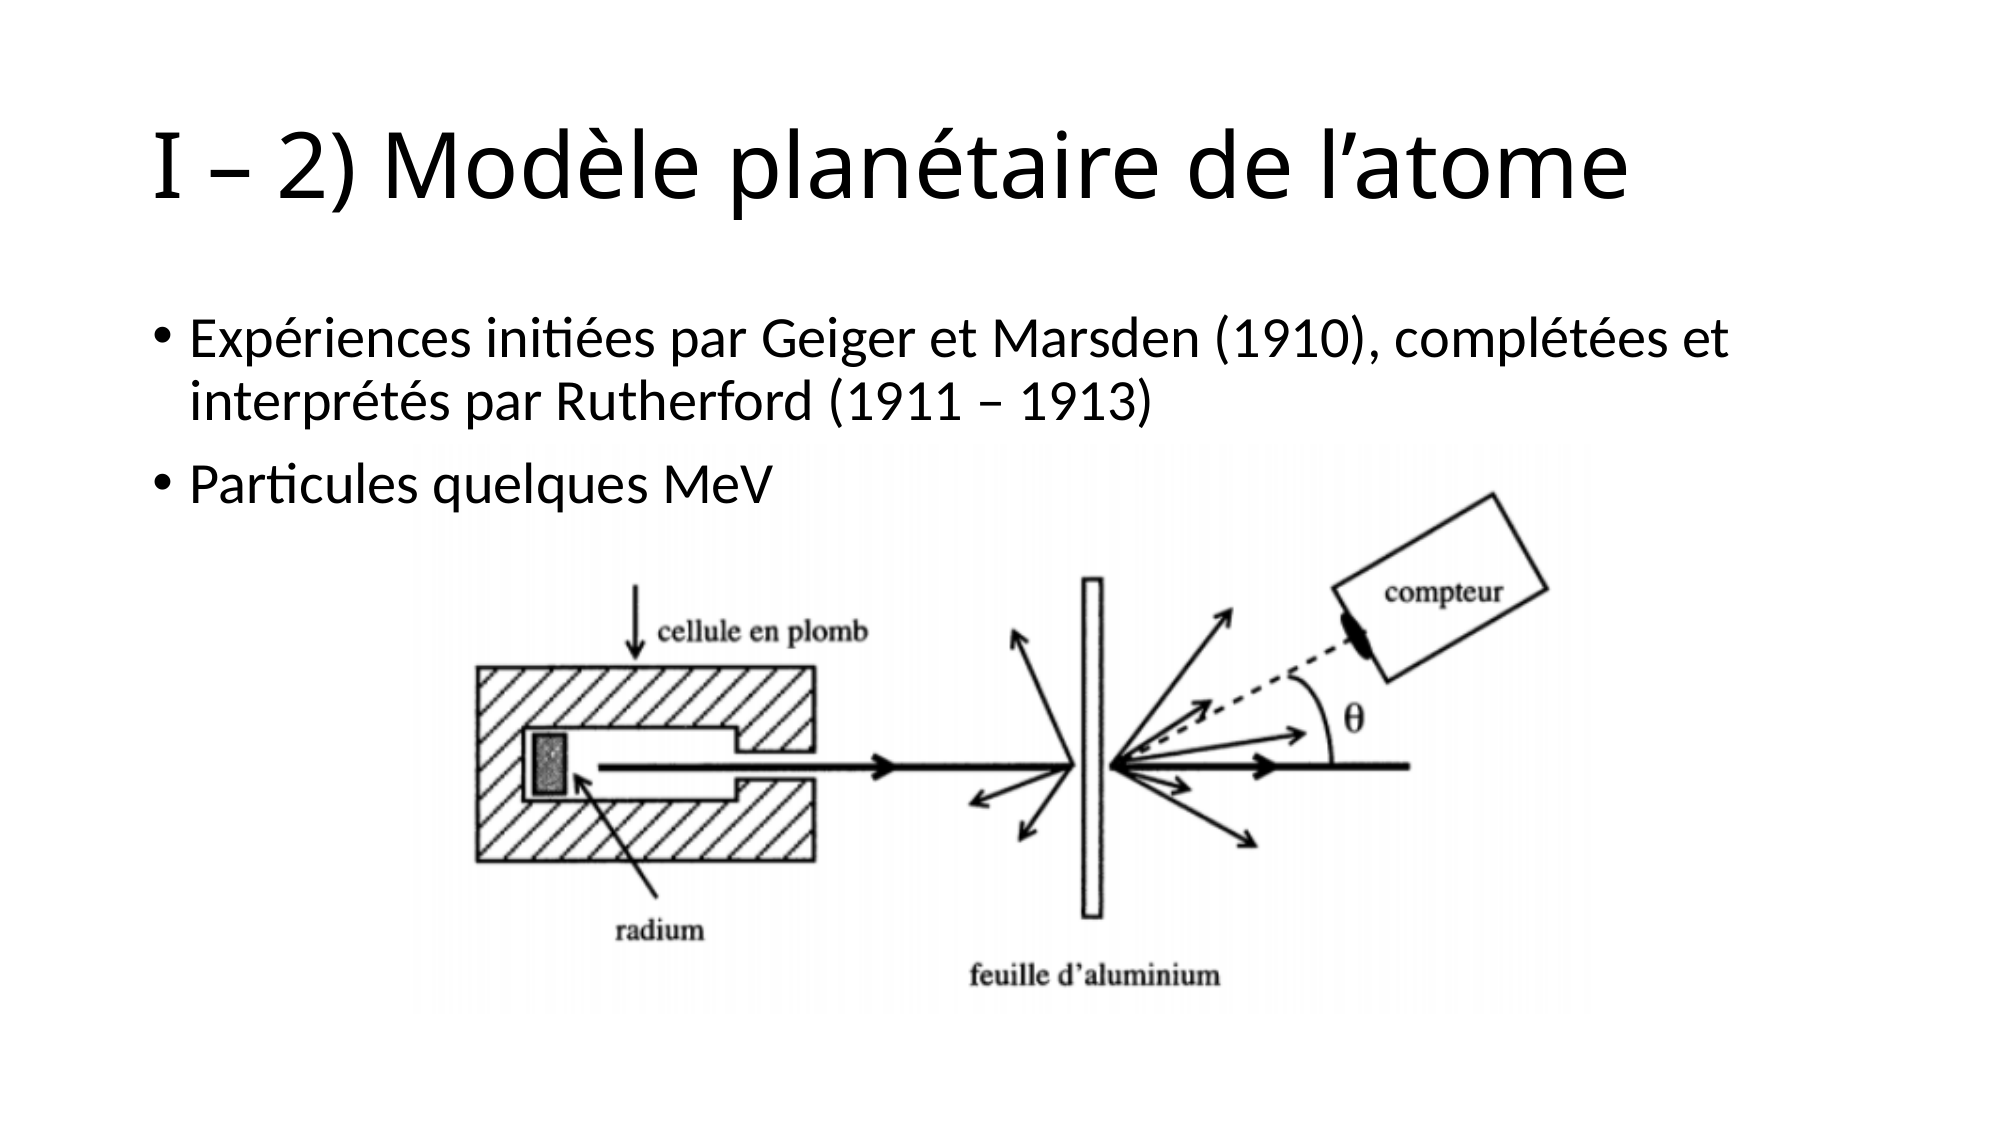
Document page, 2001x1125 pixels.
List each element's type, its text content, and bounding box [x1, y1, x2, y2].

picture [409, 444, 1591, 1014]
title I – 2) Modèle planétaire de l’atome [137, 59, 1863, 278]
